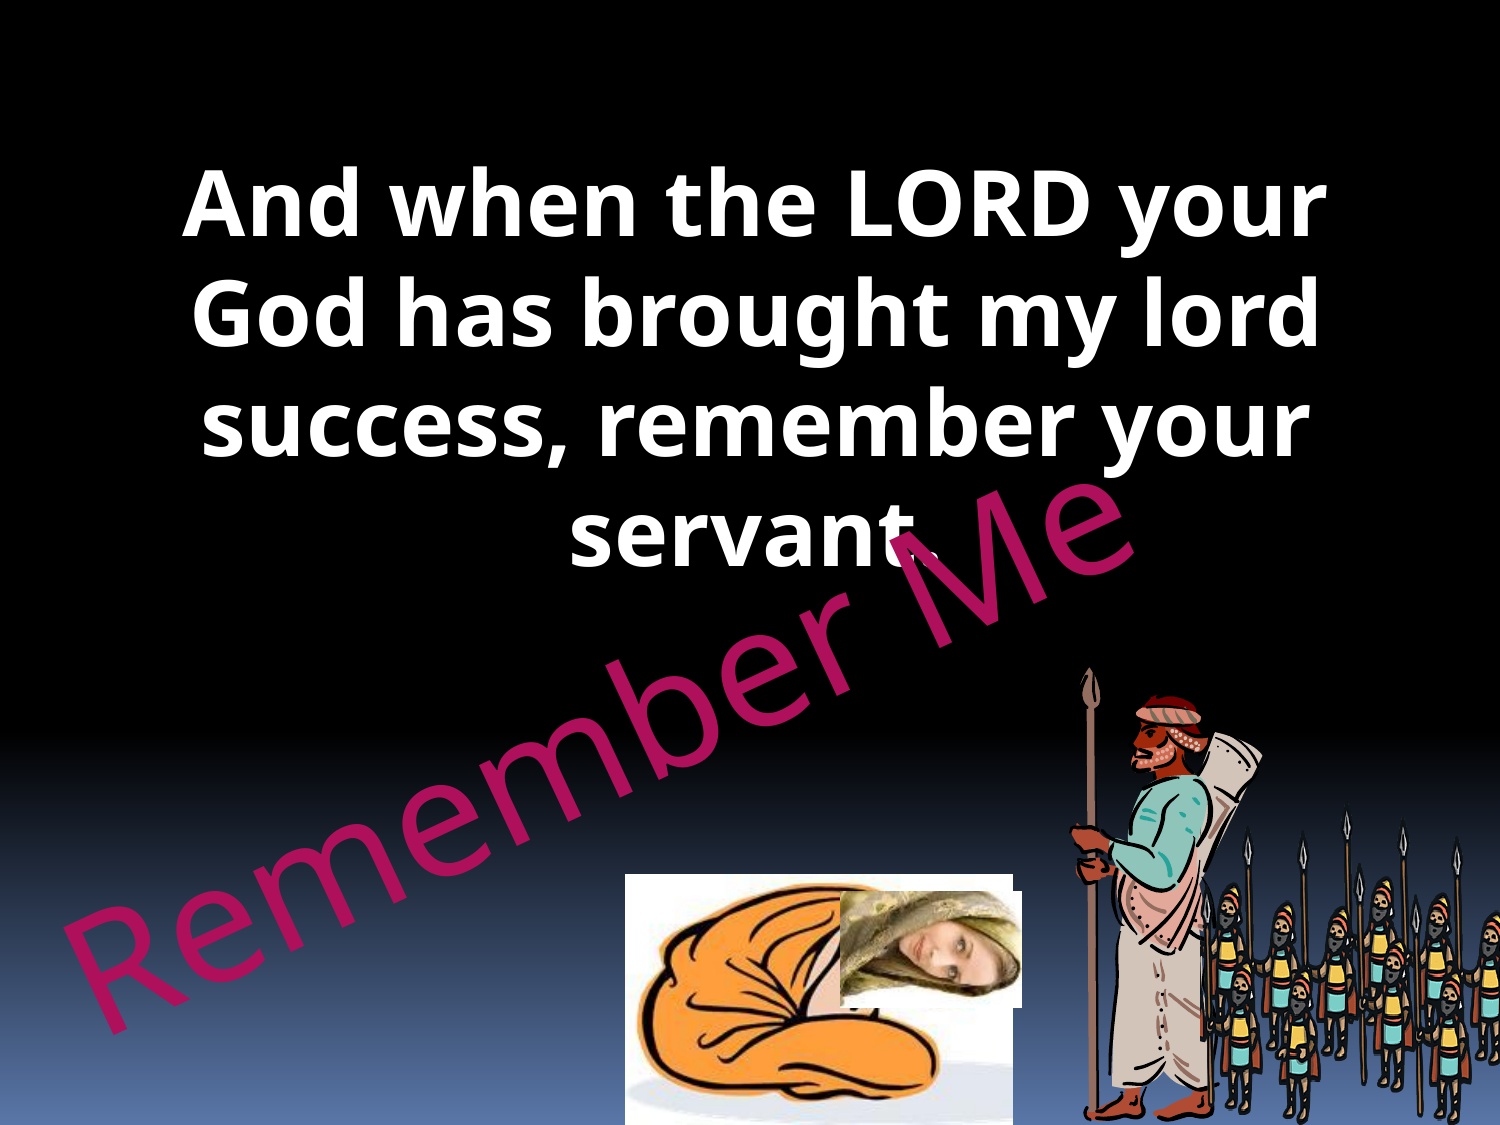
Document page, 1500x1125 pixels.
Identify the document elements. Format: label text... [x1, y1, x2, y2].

picture [624, 874, 1014, 1125]
picture [840, 891, 1023, 1008]
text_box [1199, 782, 1500, 1125]
picture [1060, 661, 1263, 1125]
text_box Remember Me … [12, 337, 1368, 1125]
list And when the Lord your God has brought my lord success, remember your servant. [75, 137, 1438, 513]
